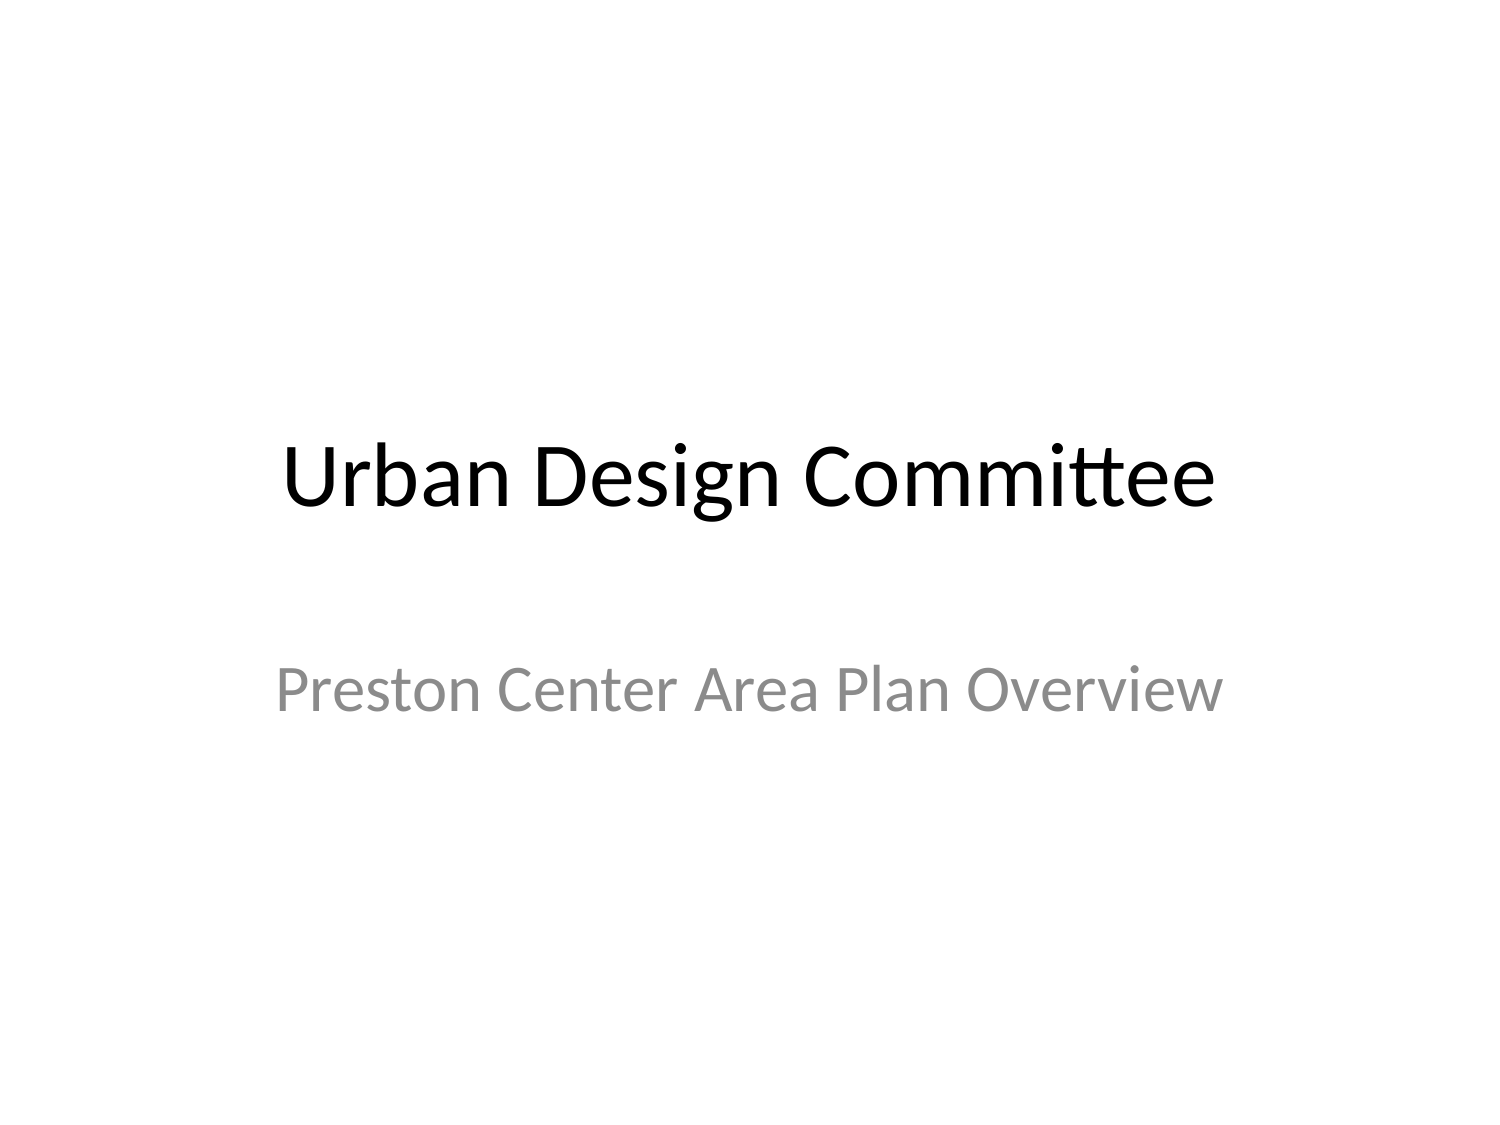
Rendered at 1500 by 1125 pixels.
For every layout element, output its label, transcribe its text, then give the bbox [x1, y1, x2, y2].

subtitle Preston Center Area Plan Overview [225, 637, 1275, 925]
title Urban Design Committee [112, 349, 1388, 591]
